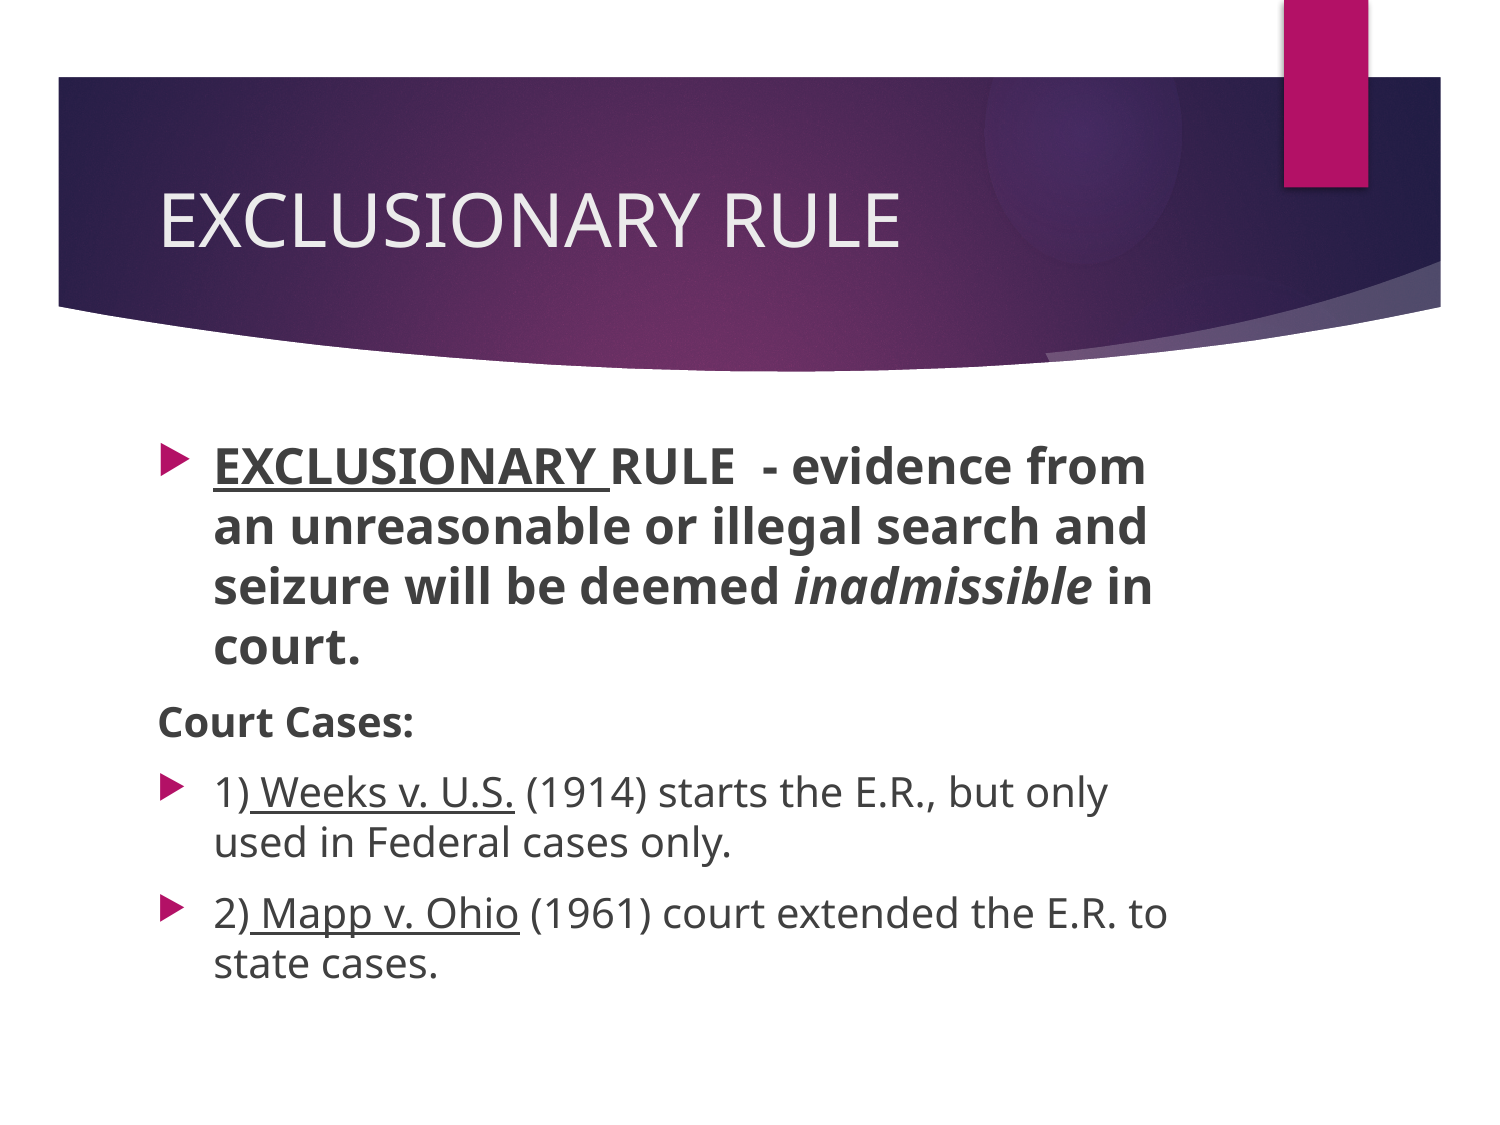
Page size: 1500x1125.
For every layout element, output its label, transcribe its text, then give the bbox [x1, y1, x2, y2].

list EXCLUSIONARY RULE - evidence from an unreasonable or illegal search and seizure will be deemed inadmissible in court. Court Cases: 1) Weeks v. U.S. (1914) starts the E.R., but only used in Federal cases only. 2) Mapp v. Ohio (1961) court extended the E.R. to state cases. [142, 427, 1228, 1077]
title EXCLUSIONARY RULE [142, 159, 1220, 276]
